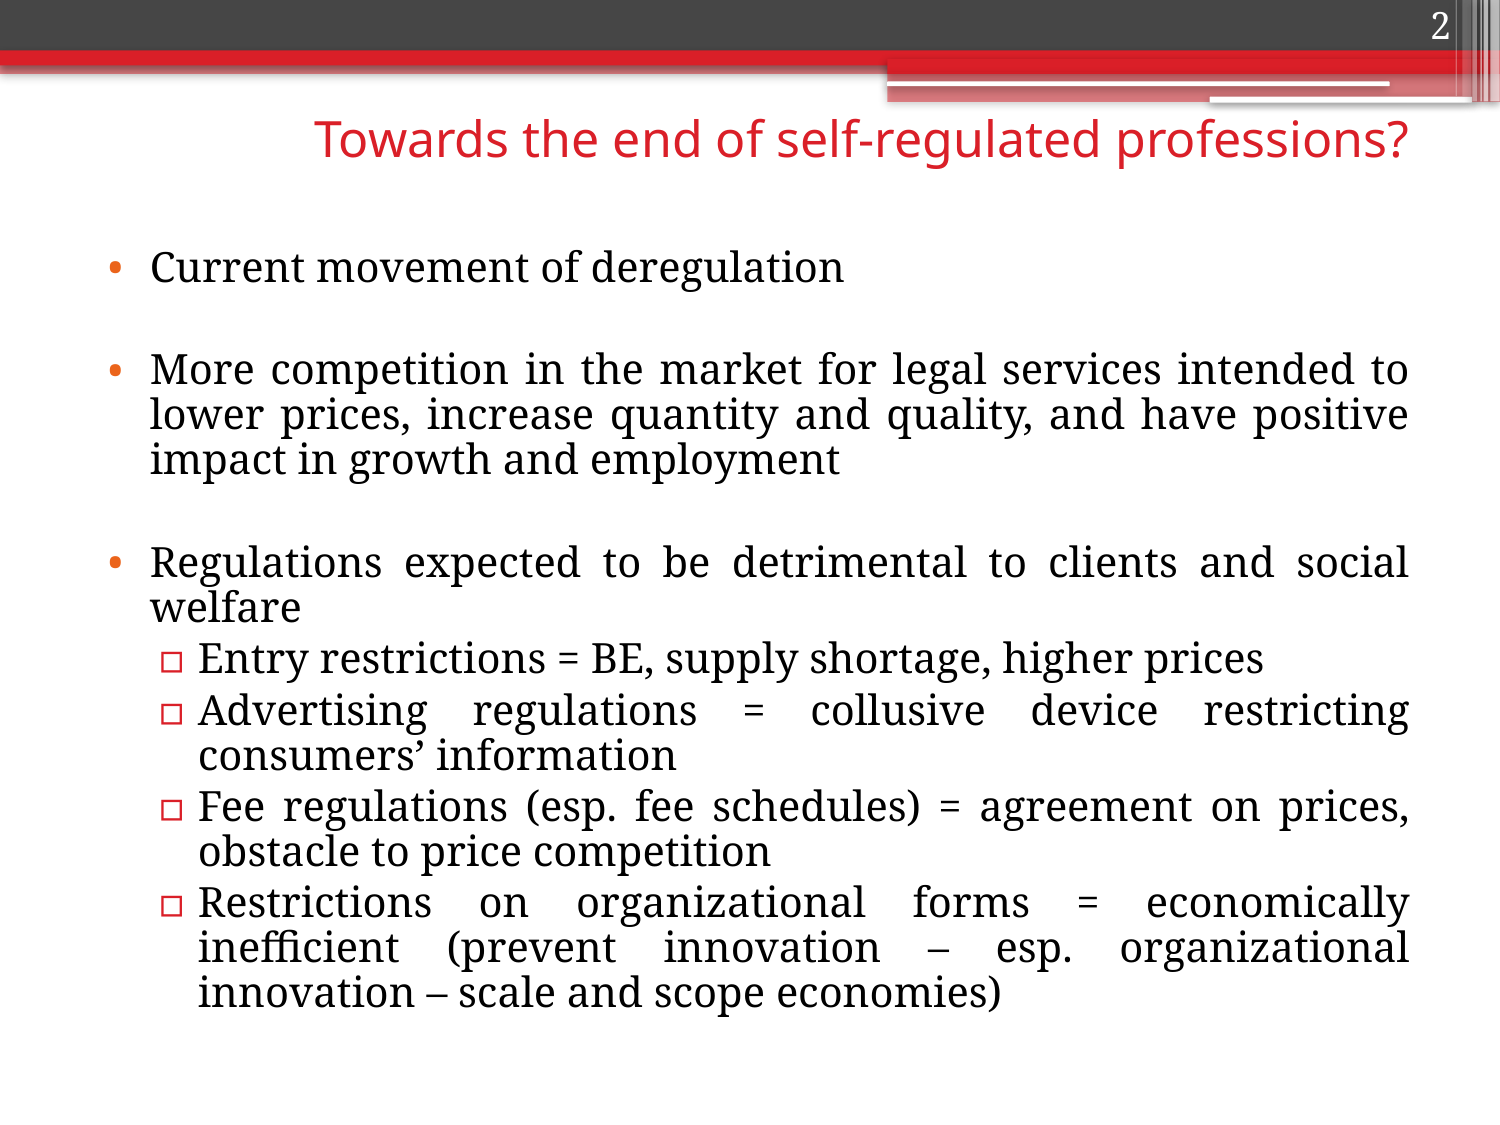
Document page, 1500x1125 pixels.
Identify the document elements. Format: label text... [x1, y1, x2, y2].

slide_number 2 [1340, 0, 1466, 61]
title Towards the end of self-regulated professions? [74, 89, 1426, 172]
list Current movement of deregulation More competition in the market for legal services intended to lower prices, increase quantity and quality, and have positive impact in growth and employment Regulations expected to be detrimental to clients and social welfare Entry restrictions = BE, supply shortage, higher prices Advertising regulations = collusive device restricting consumers’ information Fee regulations (esp. fee schedules) = agreement on prices, obstacle to price competition Restrictions on organizational forms = economically inefficient (prevent innovation – esp. organizational innovation – scale and scope economies) [74, 172, 1426, 1079]
